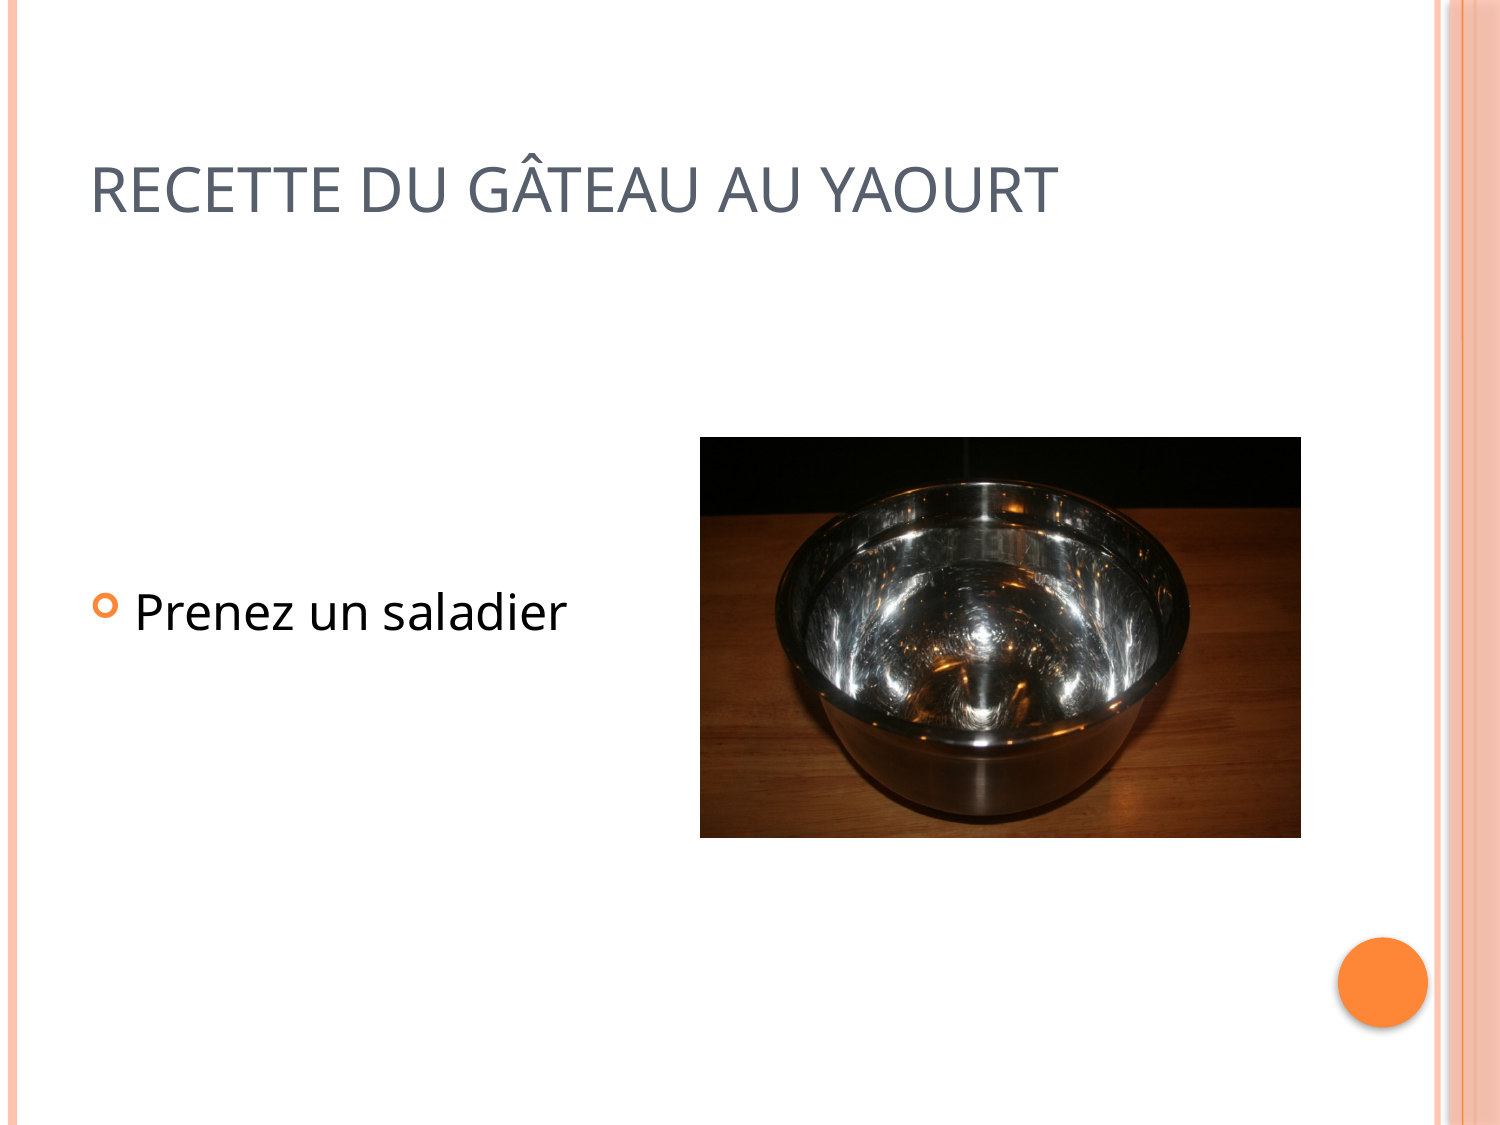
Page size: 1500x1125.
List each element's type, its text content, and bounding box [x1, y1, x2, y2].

list Prenez un saladier [75, 282, 738, 1025]
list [699, 436, 1301, 838]
title Recette du gâteau au yaourt [75, 45, 1300, 233]
